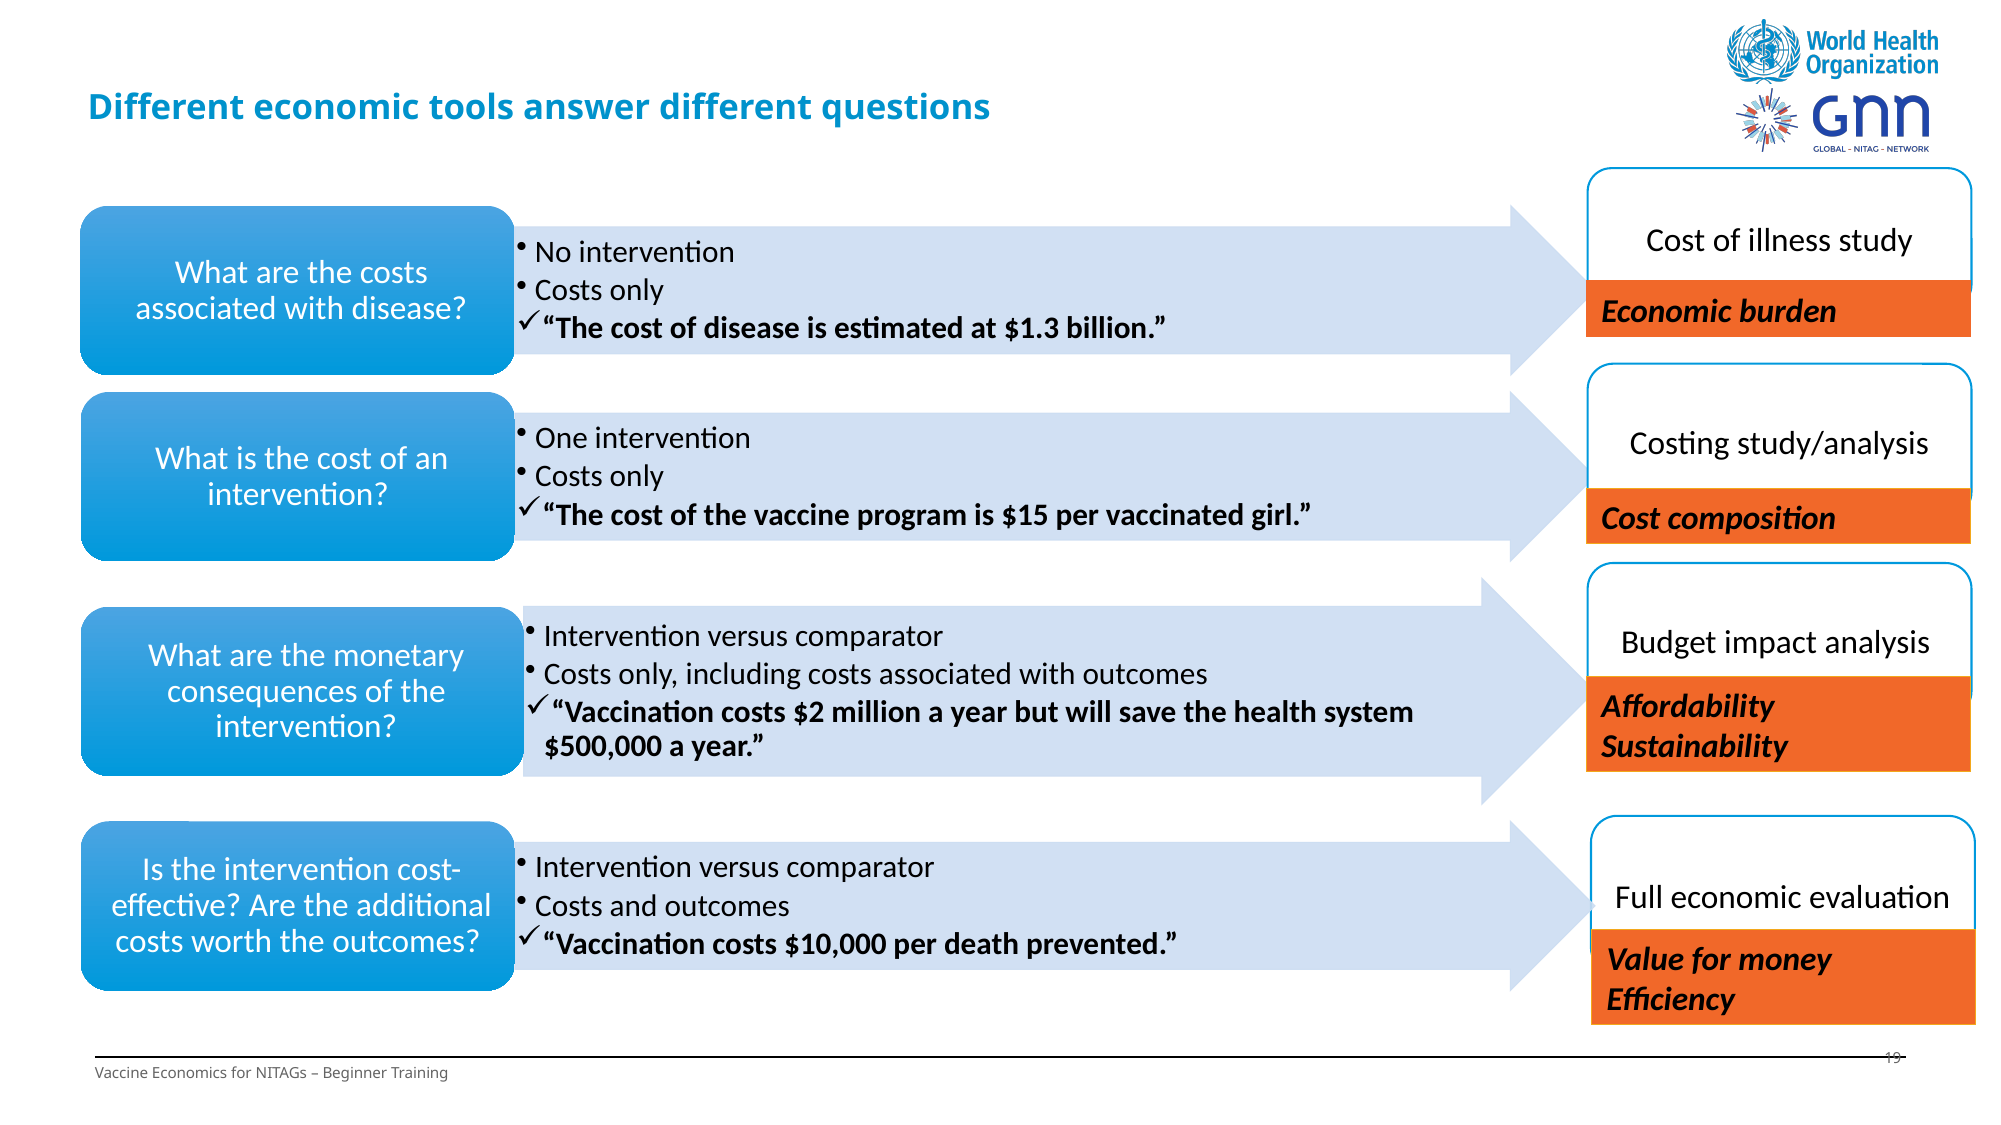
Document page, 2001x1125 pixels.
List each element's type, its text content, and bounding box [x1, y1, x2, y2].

picture [1736, 88, 1929, 152]
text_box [80, 205, 1586, 991]
footer Vaccine Economics for NITAGs – Beginner Training [94, 1063, 1338, 1082]
slide_number 18 [1754, 1048, 1902, 1067]
picture [1766, 19, 1938, 84]
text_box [1586, 168, 1976, 1024]
title Different economic tools answer different questions [80, 44, 1780, 134]
picture [1727, 19, 1762, 44]
